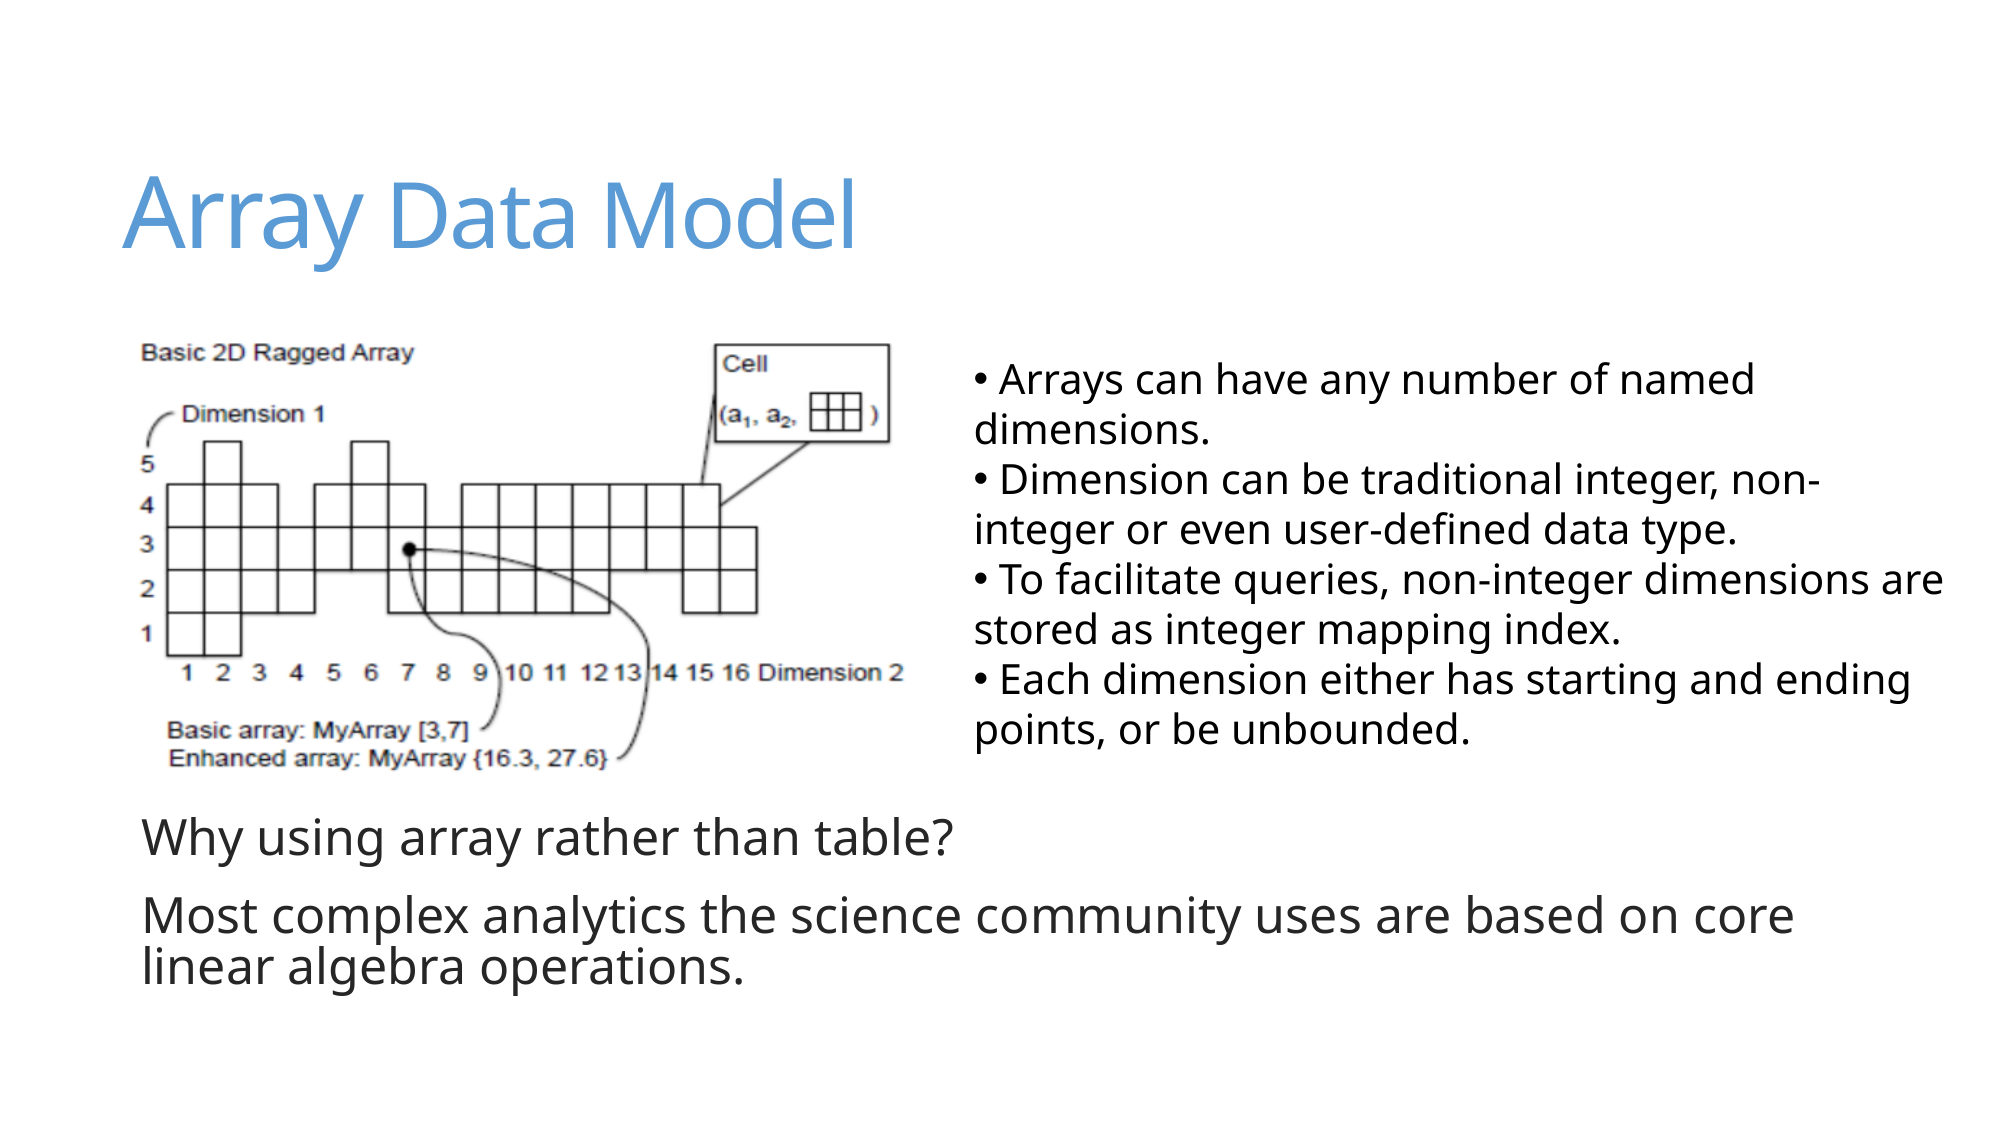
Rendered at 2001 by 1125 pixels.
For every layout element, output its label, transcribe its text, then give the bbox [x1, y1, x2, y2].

list Why using array rather than table? Most complex analytics the science community uses are based on core linear algebra operations. [111, 329, 1876, 1003]
picture [103, 326, 932, 785]
title Array Data Model [107, 81, 1875, 329]
text_box Arrays can have any number of named dimensions. Dimension can be traditional integer, non-integer or even user-defined data type. To facilitate queries, non-integer dimensions are stored as integer mapping index. Each dimension either has starting and ending points, or be unbounded. [958, 345, 1966, 811]
